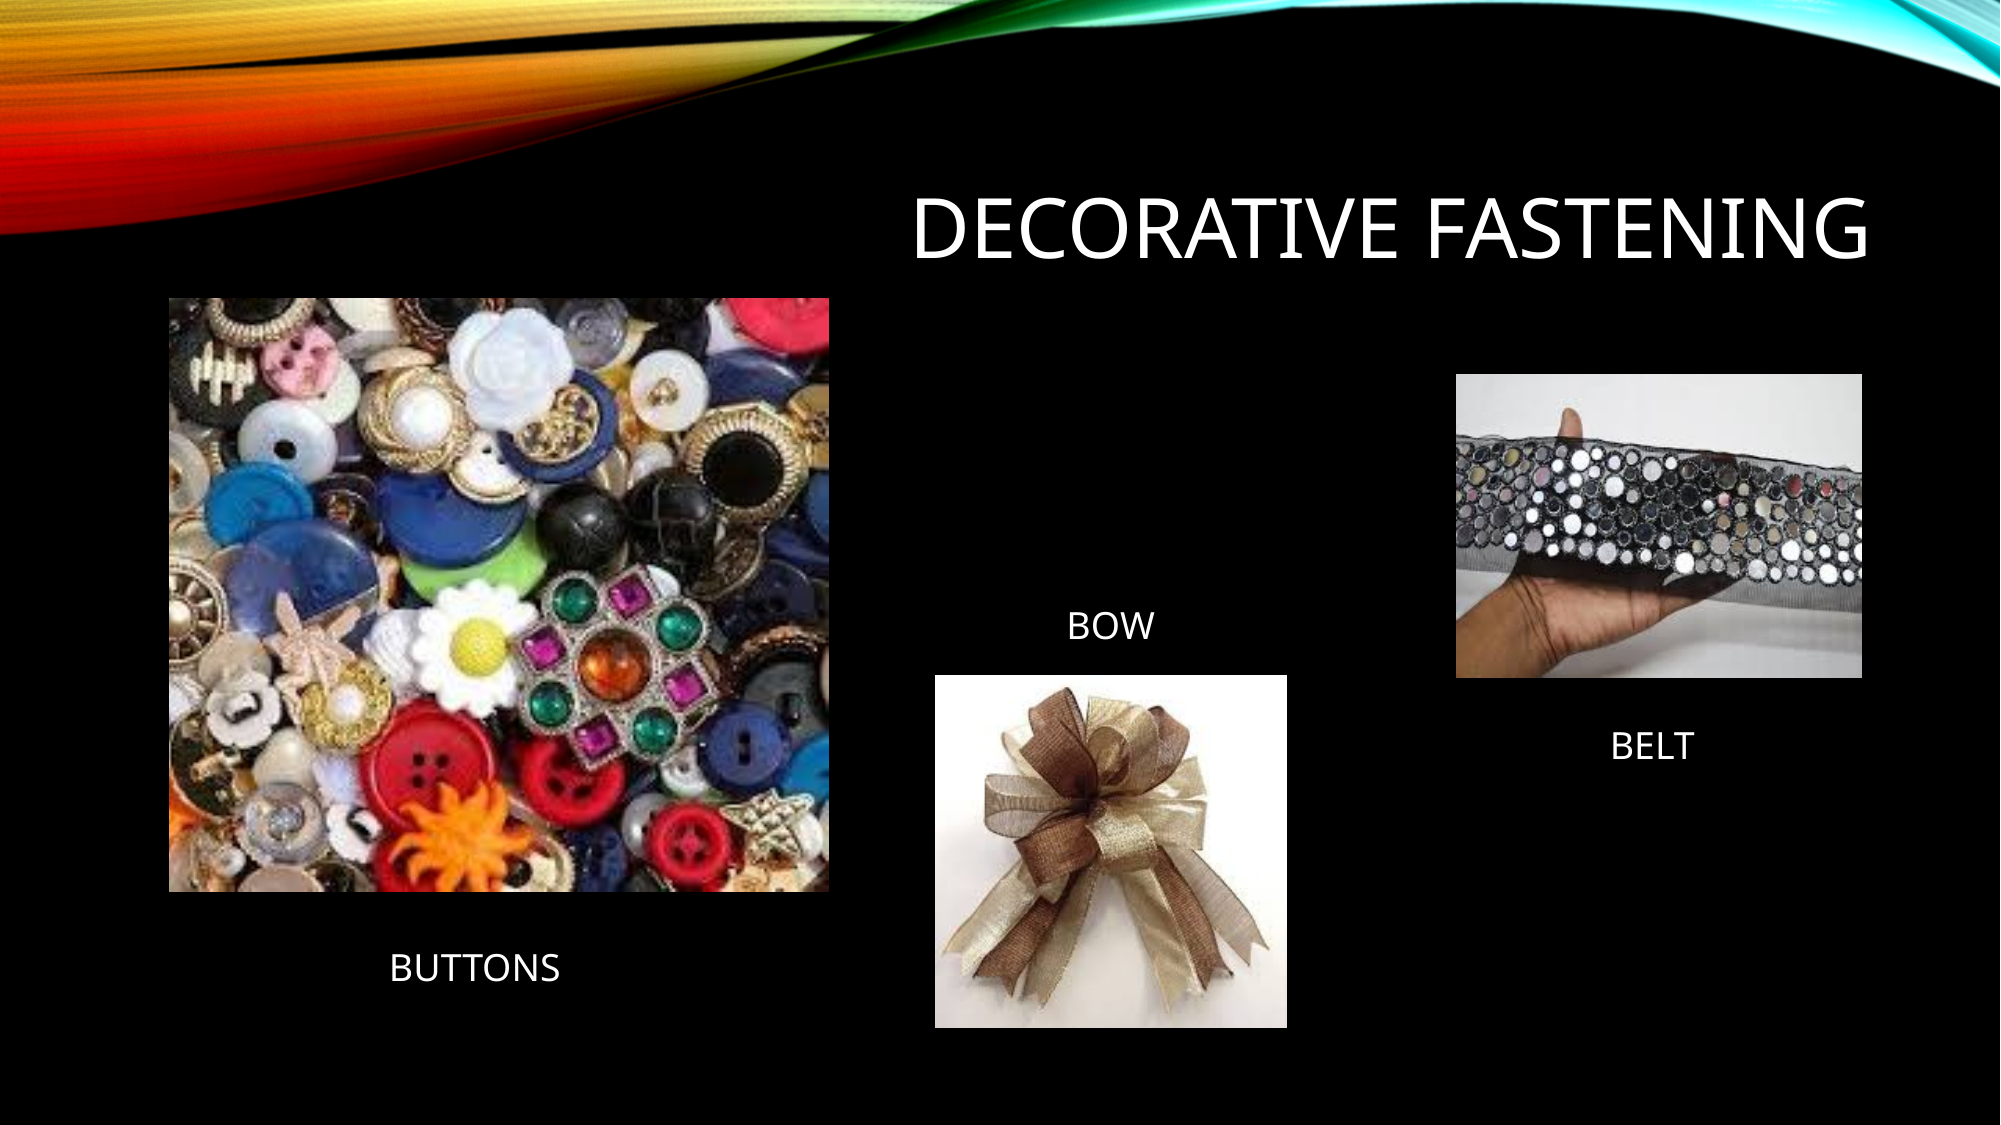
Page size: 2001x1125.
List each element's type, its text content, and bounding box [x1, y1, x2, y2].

text_box BOW [1051, 595, 1170, 655]
picture [934, 675, 1287, 1028]
picture [0, 0, 2000, 237]
text_box BUTTONS [374, 936, 576, 997]
title DECORATIVE FASTENING [474, 125, 1888, 338]
picture [168, 298, 829, 892]
picture [1456, 374, 1862, 678]
text_box BELT [1595, 714, 1710, 774]
